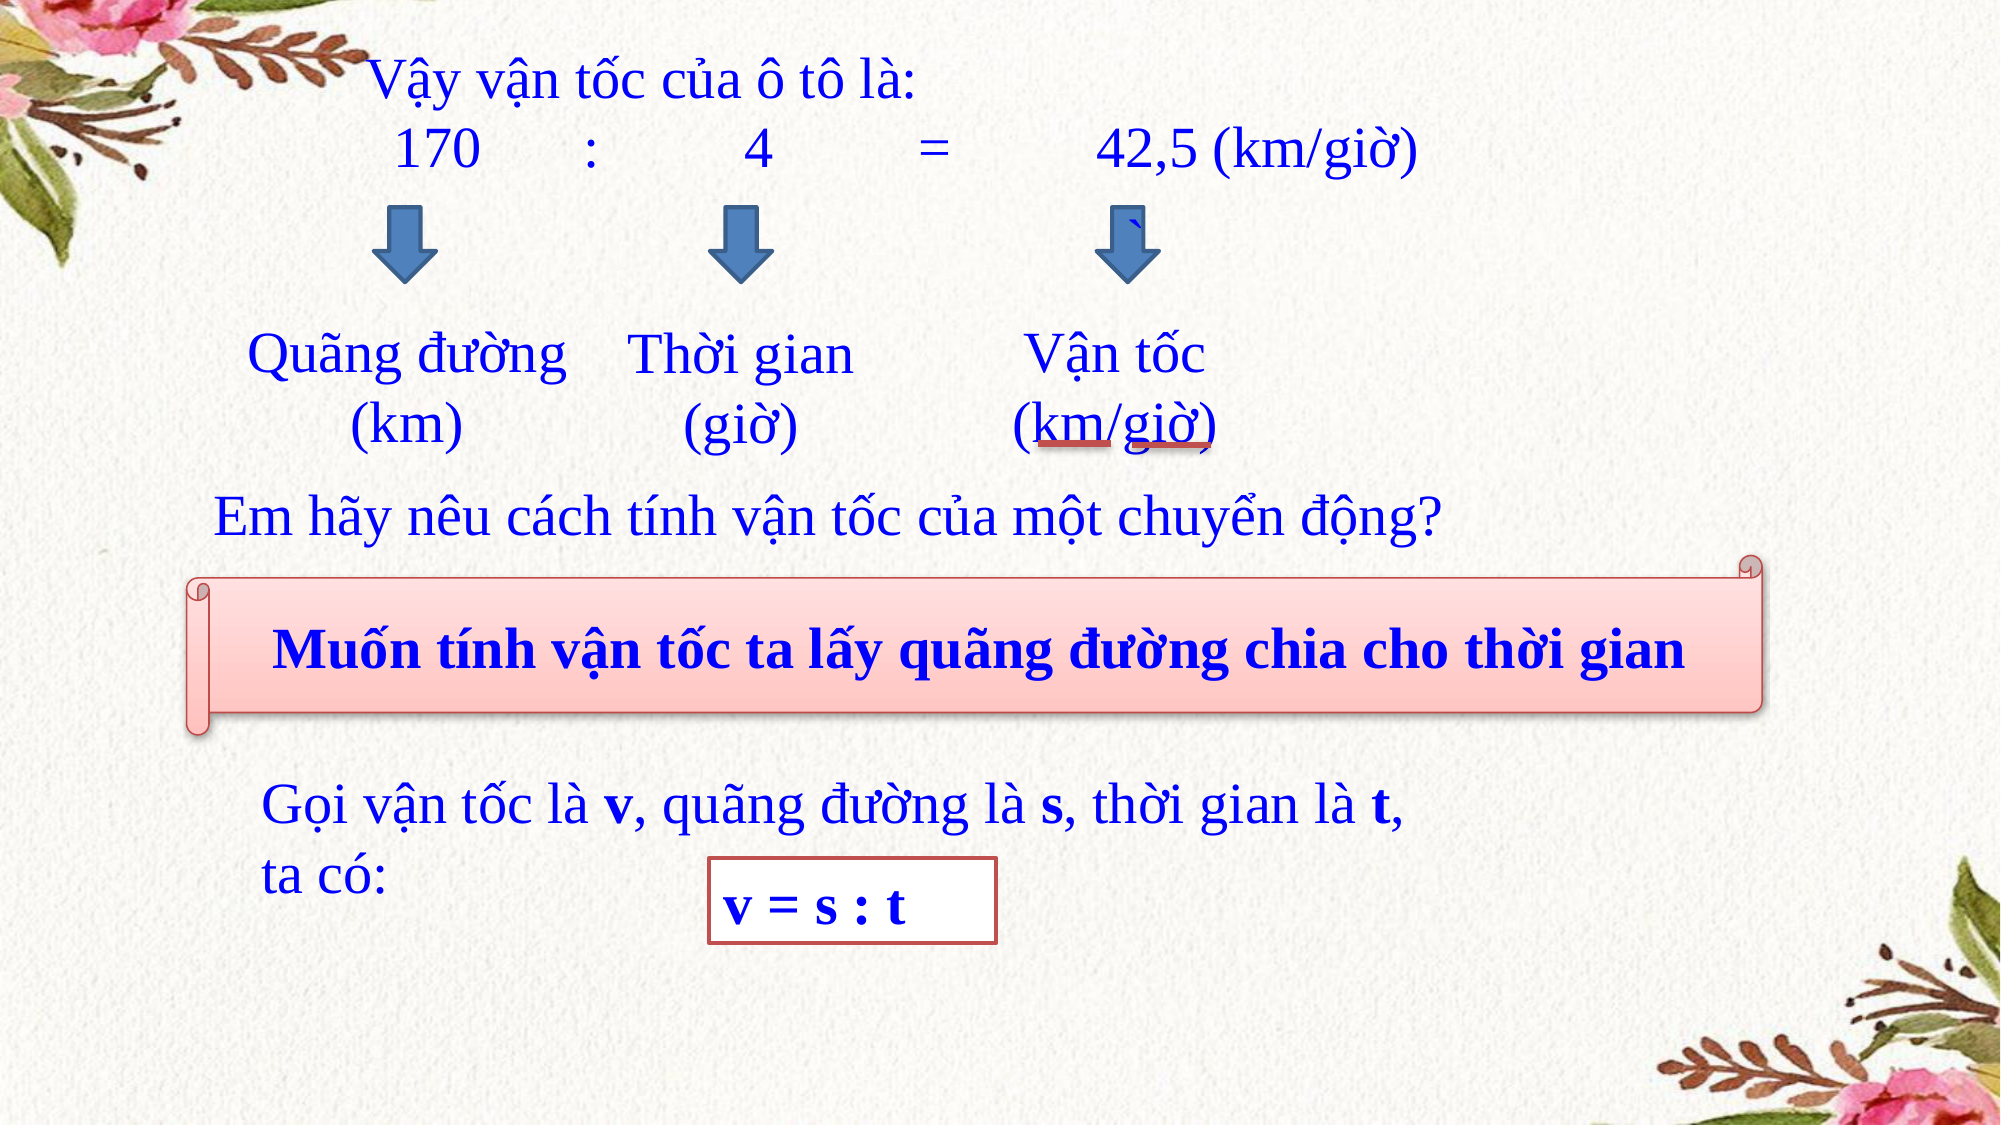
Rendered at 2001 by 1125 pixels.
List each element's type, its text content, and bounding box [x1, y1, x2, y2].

text_box Vậy vận tốc của ô tô là: 170 : 4 = 42,5 (km/giờ) [277, 32, 1435, 187]
text_box v = s : t [707, 856, 998, 945]
text_box Thời gian (giờ) [612, 308, 870, 463]
text_box Em hãy nêu cách tính vận tốc của một chuyển động? [198, 469, 1623, 555]
text_box Vận tốc (km/giờ) [997, 307, 1234, 462]
picture [0, 0, 2001, 1125]
text_box Quãng đường (km) [232, 307, 583, 462]
text_box ` [1094, 205, 1161, 285]
text_box Gọi vận tốc là v, quãng đường là s, thời gian là t, ta có: [246, 757, 1447, 913]
text_box [707, 205, 775, 285]
text_box [371, 205, 439, 285]
text_box Muốn tính vận tốc ta lấy quãng đường chia cho thời gian [185, 554, 1763, 736]
